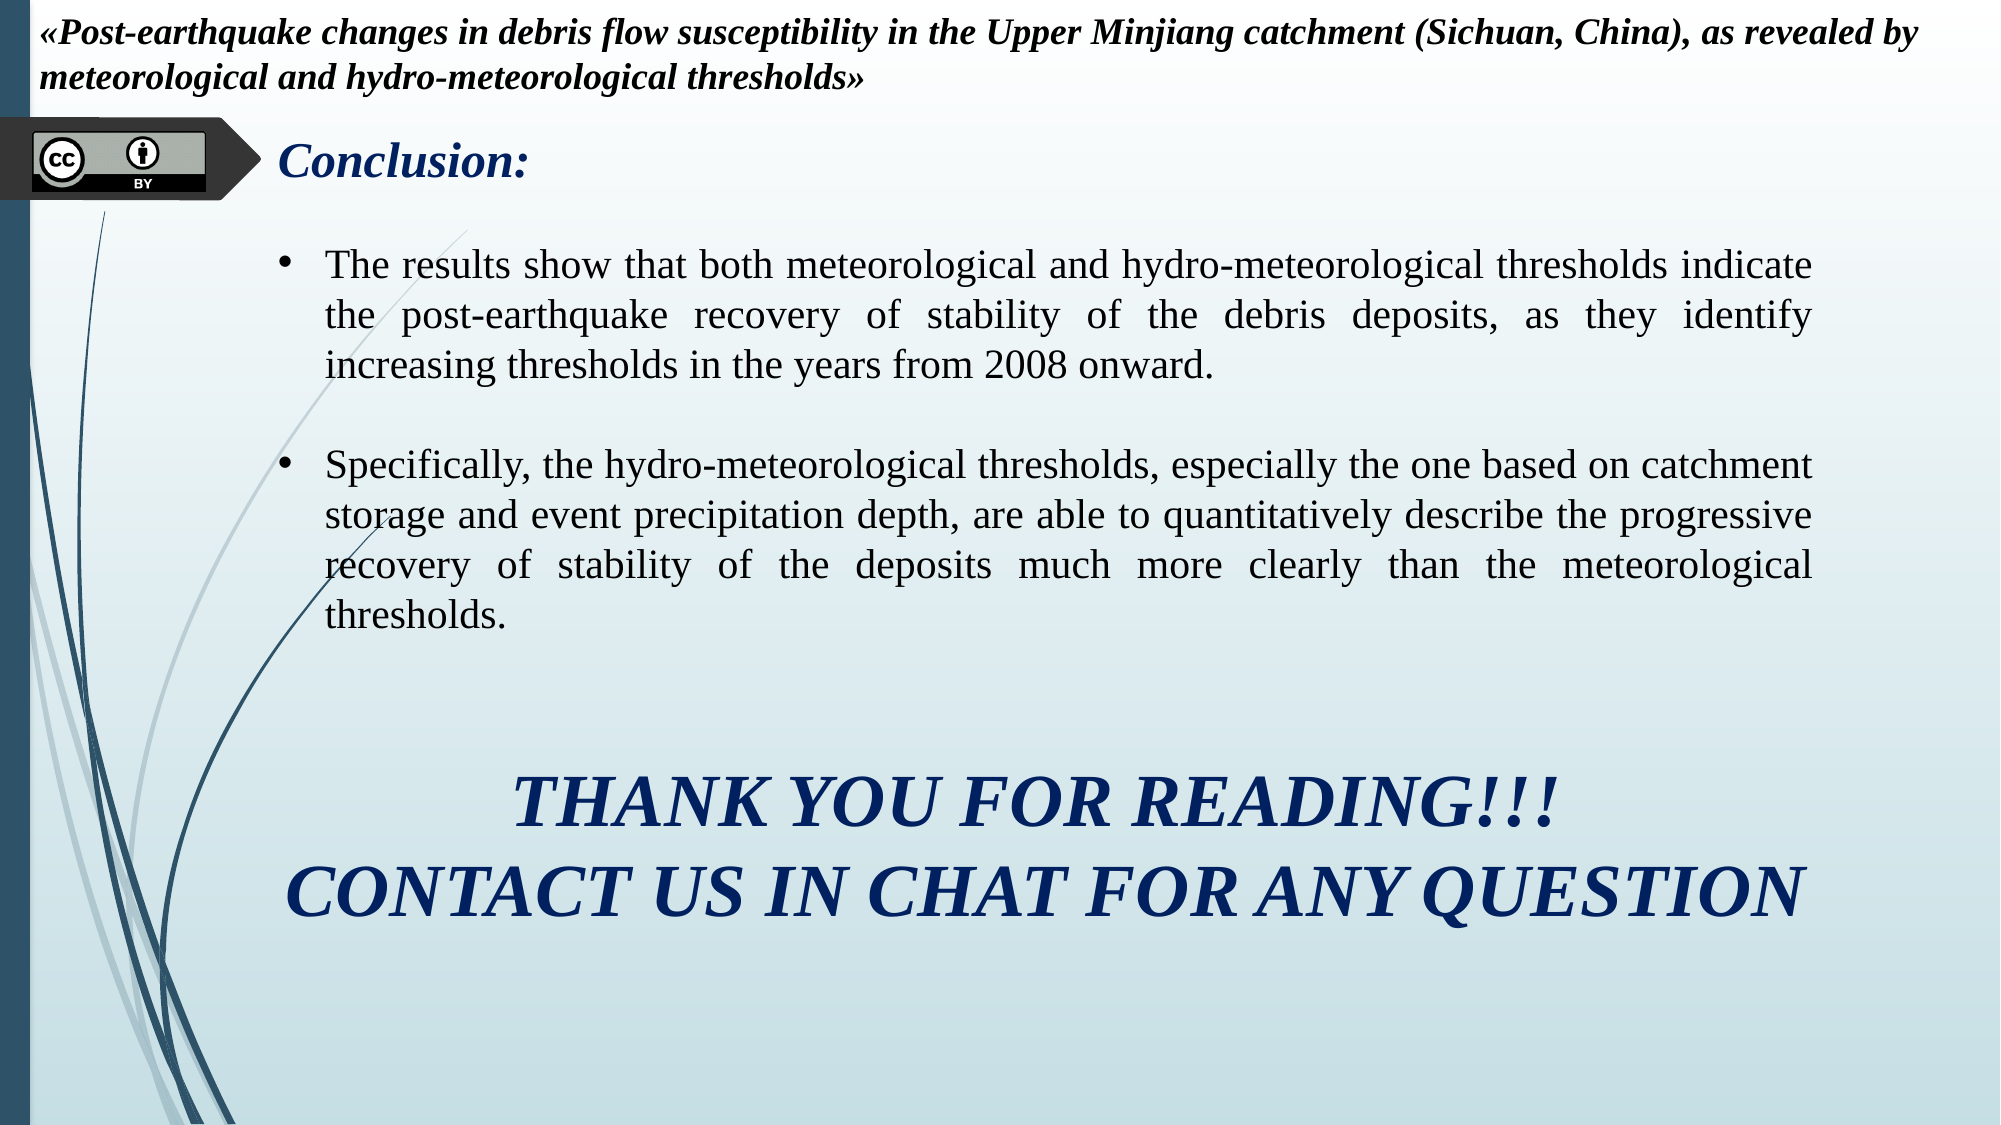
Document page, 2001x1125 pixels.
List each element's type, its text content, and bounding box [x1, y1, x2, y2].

text_box «Post-earthquake changes in debris flow susceptibility in the Upper Minjiang catchment (Sichuan, China), as revealed by meteorological and hydro-meteorological thresholds» [24, 0, 2000, 105]
text_box The results show that both meteorological and hydro-meteorological thresholds indicate the post-earthquake recovery of stability of the debris deposits, as they identify increasing thresholds in the years from 2008 onward. Specifically, the hydro-meteorological thresholds, especially the one based on catchment storage and event precipitation depth, are able to quantitatively describe the progressive recovery of stability of the deposits much more clearly than the meteorological thresholds. [263, 229, 1829, 645]
text_box Conclusion: [263, 119, 566, 195]
picture [32, 131, 206, 193]
text_box THANK YOU FOR READING!!! CONTACT US IN CHAT FOR ANY QUESTION [253, 744, 1839, 940]
